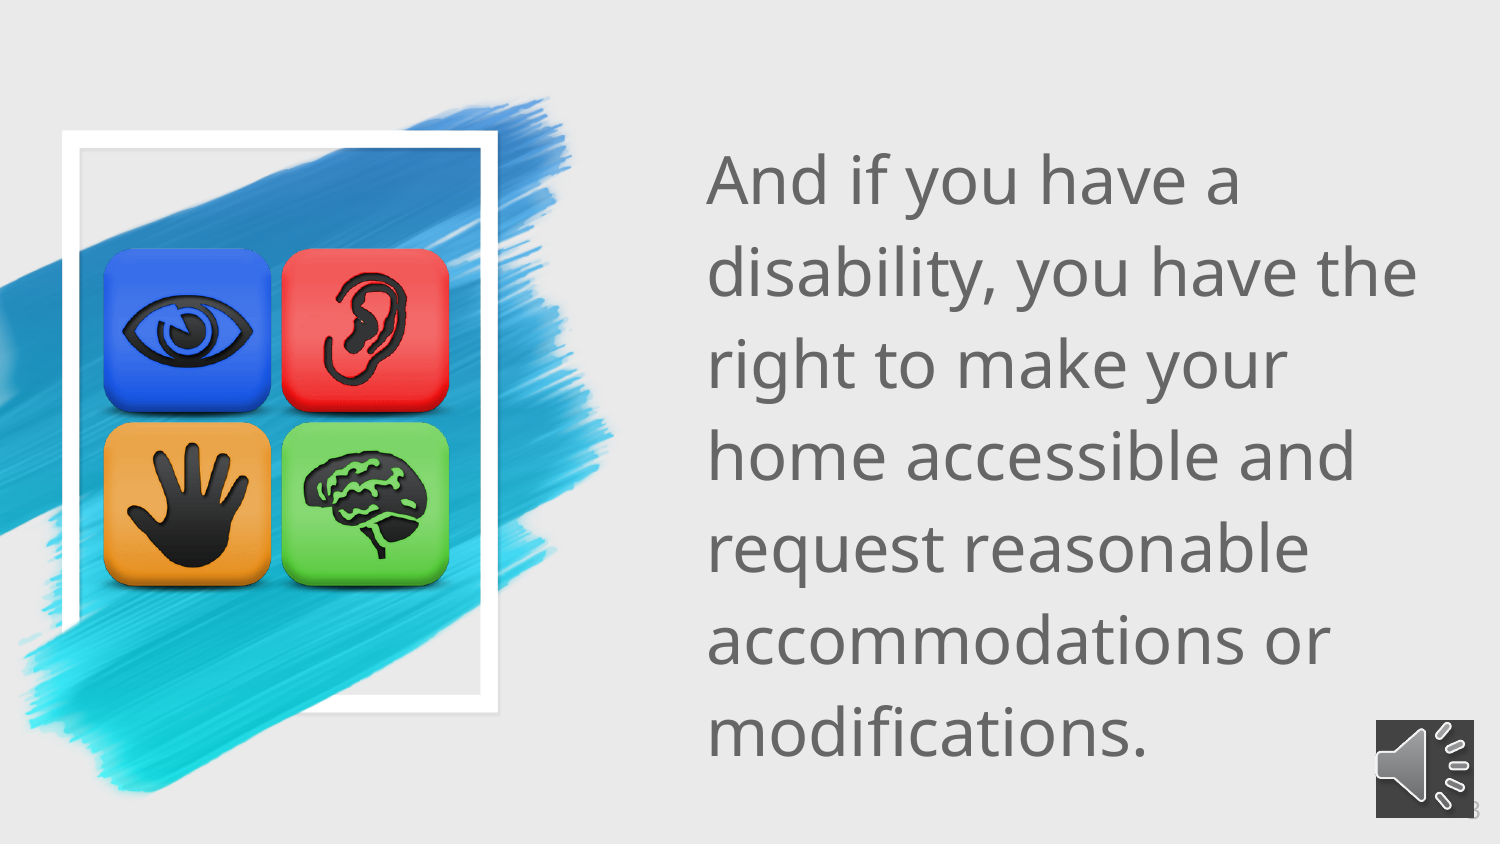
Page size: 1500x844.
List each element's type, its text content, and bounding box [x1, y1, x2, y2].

slide_number 3 [1391, 779, 1482, 844]
picture [0, 0, 1500, 844]
list And if you have a disability, you have the right to make your home accessible and request reasonable accommodations or modifications. [687, 132, 1431, 764]
